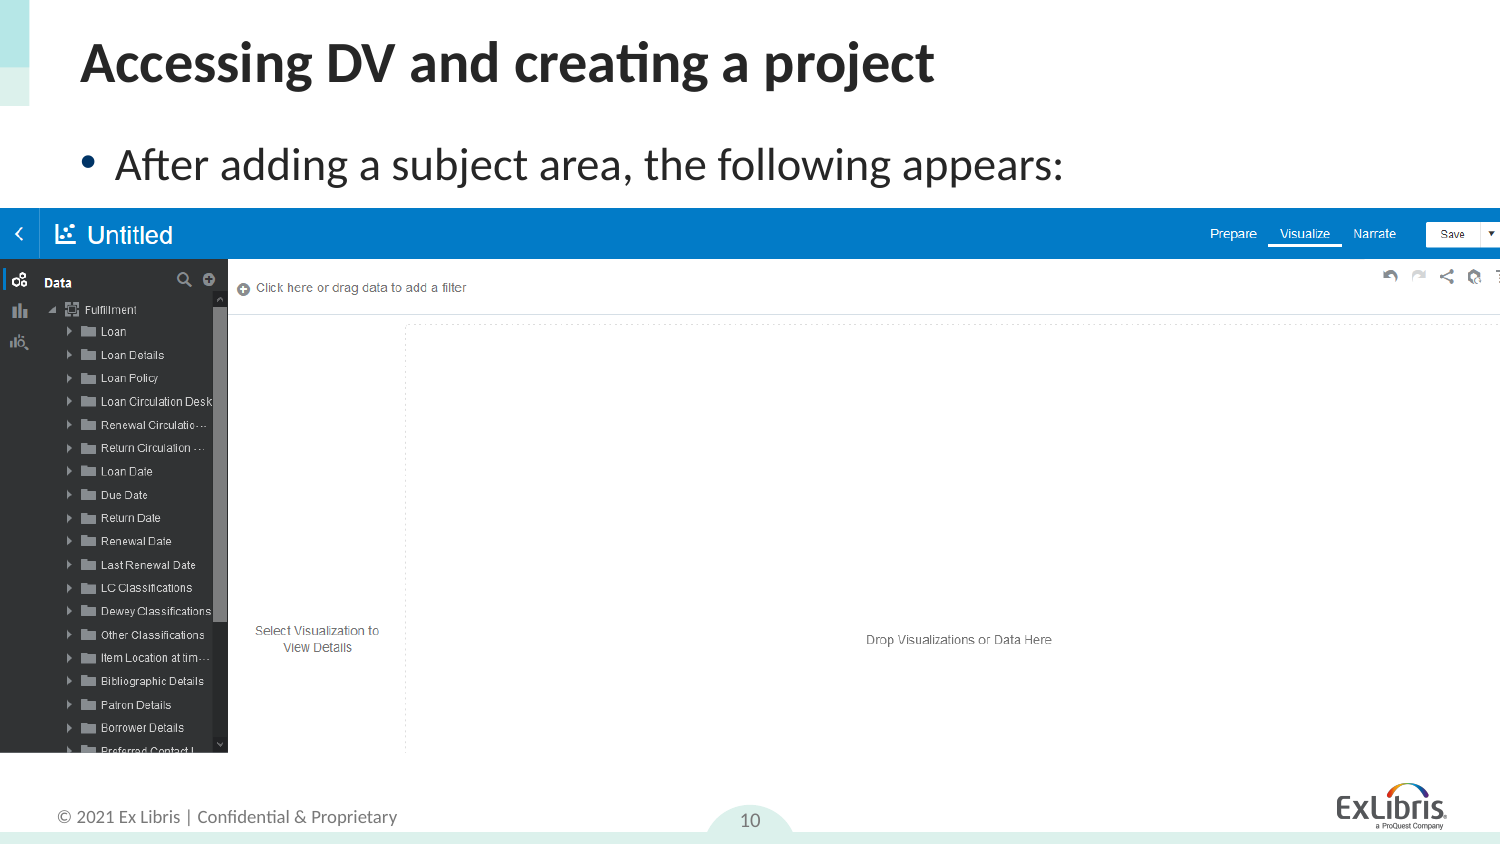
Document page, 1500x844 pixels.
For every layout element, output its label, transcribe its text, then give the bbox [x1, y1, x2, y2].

title Accessing DV and creating a project [64, 11, 1447, 107]
picture [1337, 783, 1447, 830]
list After adding a subject area, the following appears: [64, 126, 1447, 198]
picture [0, 208, 1500, 753]
slide_number 10 [705, 789, 795, 844]
